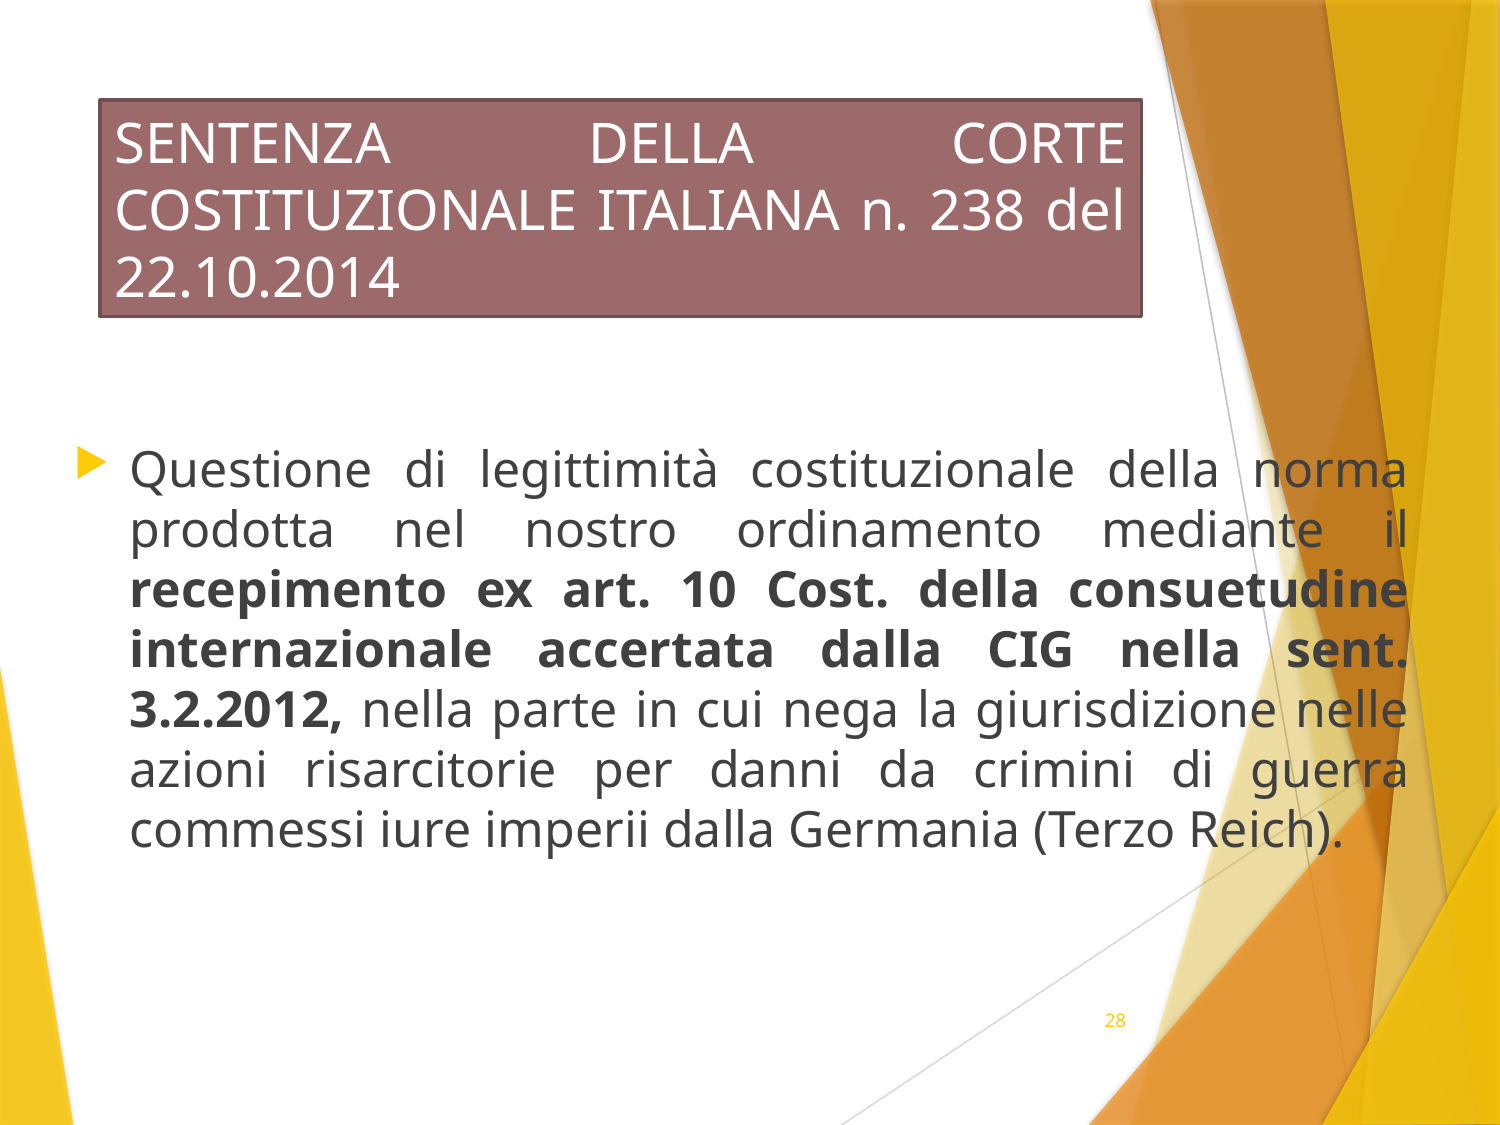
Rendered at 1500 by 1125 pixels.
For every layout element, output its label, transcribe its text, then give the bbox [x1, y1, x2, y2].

list Questione di legittimità costituzionale della norma prodotta nel nostro ordinamento mediante il recepimento ex art. 10 Cost. della consuetudine internazionale accertata dalla CIG nella sent. 3.2.2012, nella parte in cui nega la giurisdizione nelle azioni risarcitorie per danni da crimini di guerra commessi iure imperii dalla Germania (Terzo Reich). [58, 430, 1425, 1080]
slide_number 28 [1057, 991, 1142, 1051]
title SENTENZA DELLA CORTE COSTITUZIONALE ITALIANA n. 238 del 22.10.2014 [98, 98, 1143, 318]
